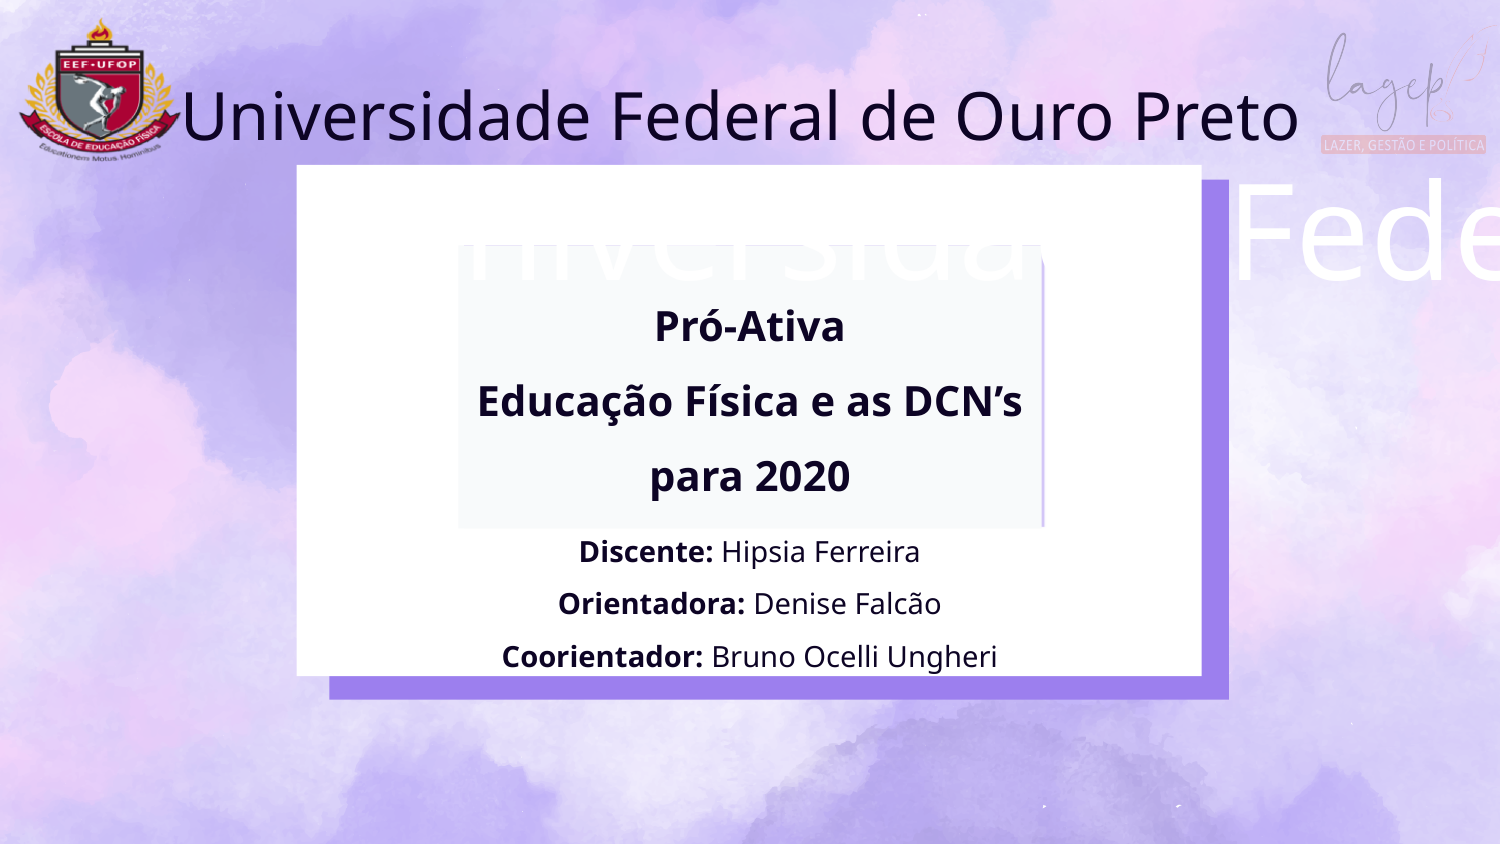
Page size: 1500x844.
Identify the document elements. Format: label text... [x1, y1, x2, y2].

title Pró-Ativa Educação Física e as DCN’s para 2020 [458, 305, 1042, 500]
title Universidade Federal de Ouro Preto [210, 59, 1316, 154]
subtitle Discente: Hipsia Ferreira Orientadora: Denise Falcão Coorientador: Bruno Ocelli Ungheri [385, 500, 1115, 575]
picture [1321, 24, 1500, 154]
picture [0, 13, 207, 165]
